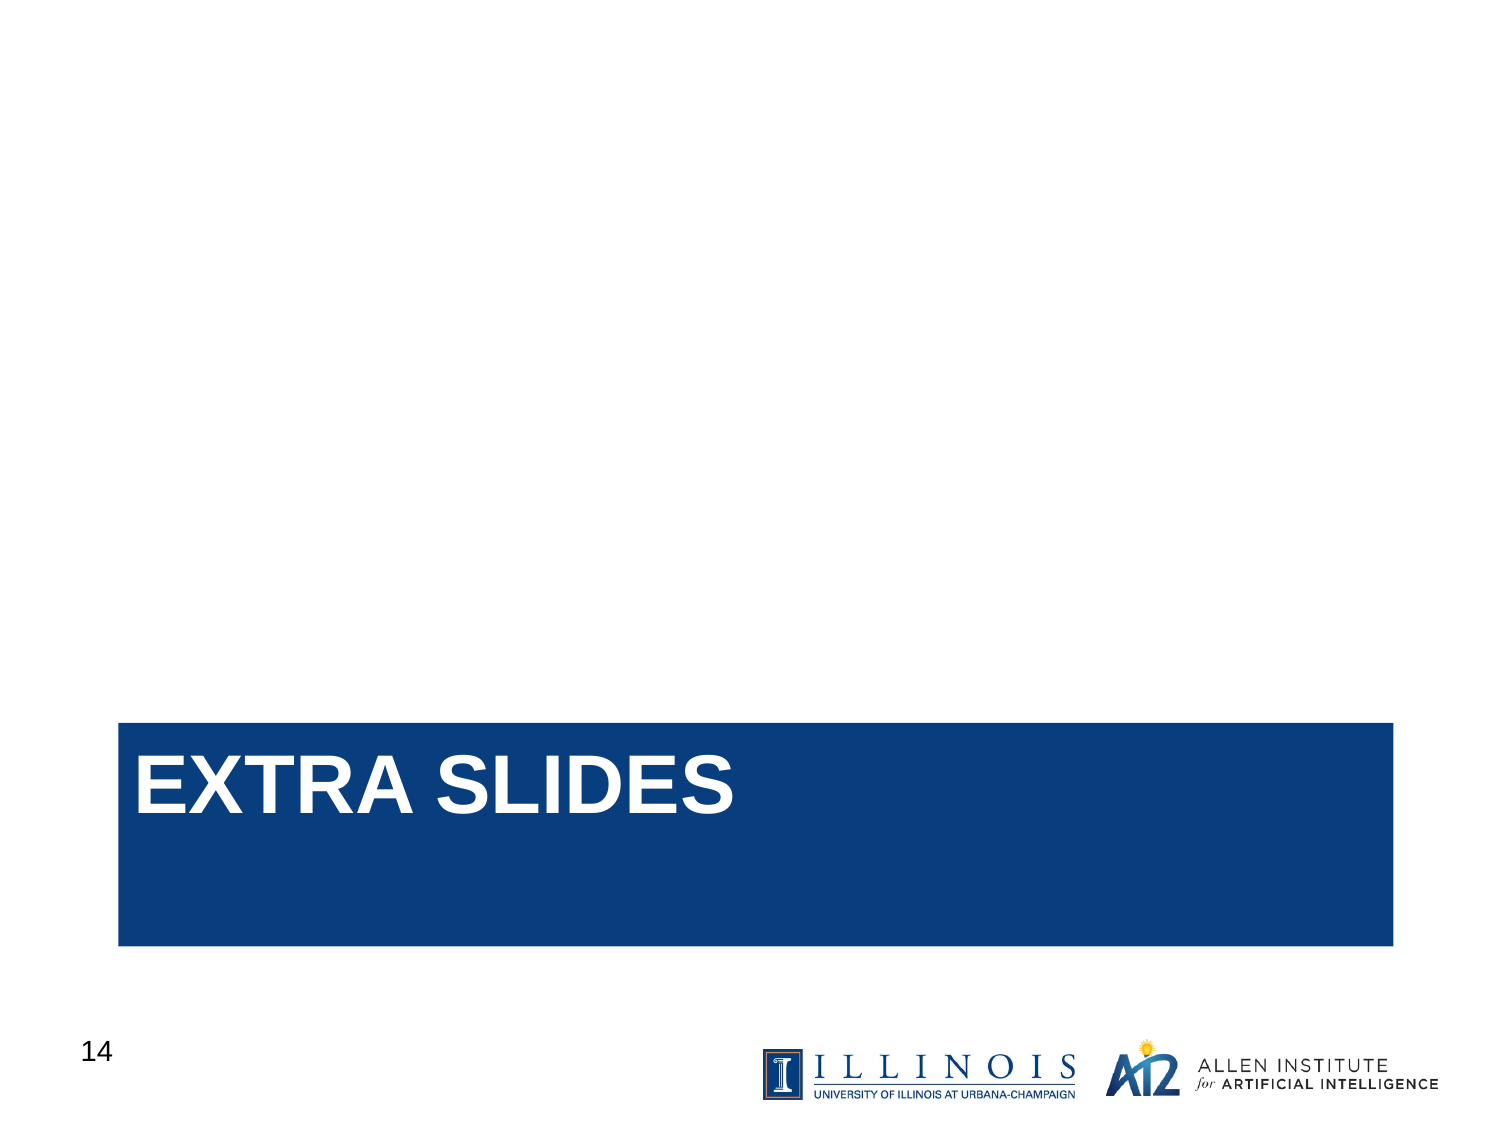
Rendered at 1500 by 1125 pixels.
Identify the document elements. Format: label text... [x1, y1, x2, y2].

title Extra Slides [118, 722, 1394, 947]
picture [1100, 1035, 1450, 1100]
picture [763, 1049, 1075, 1100]
slide_number 14 [65, 1024, 416, 1103]
